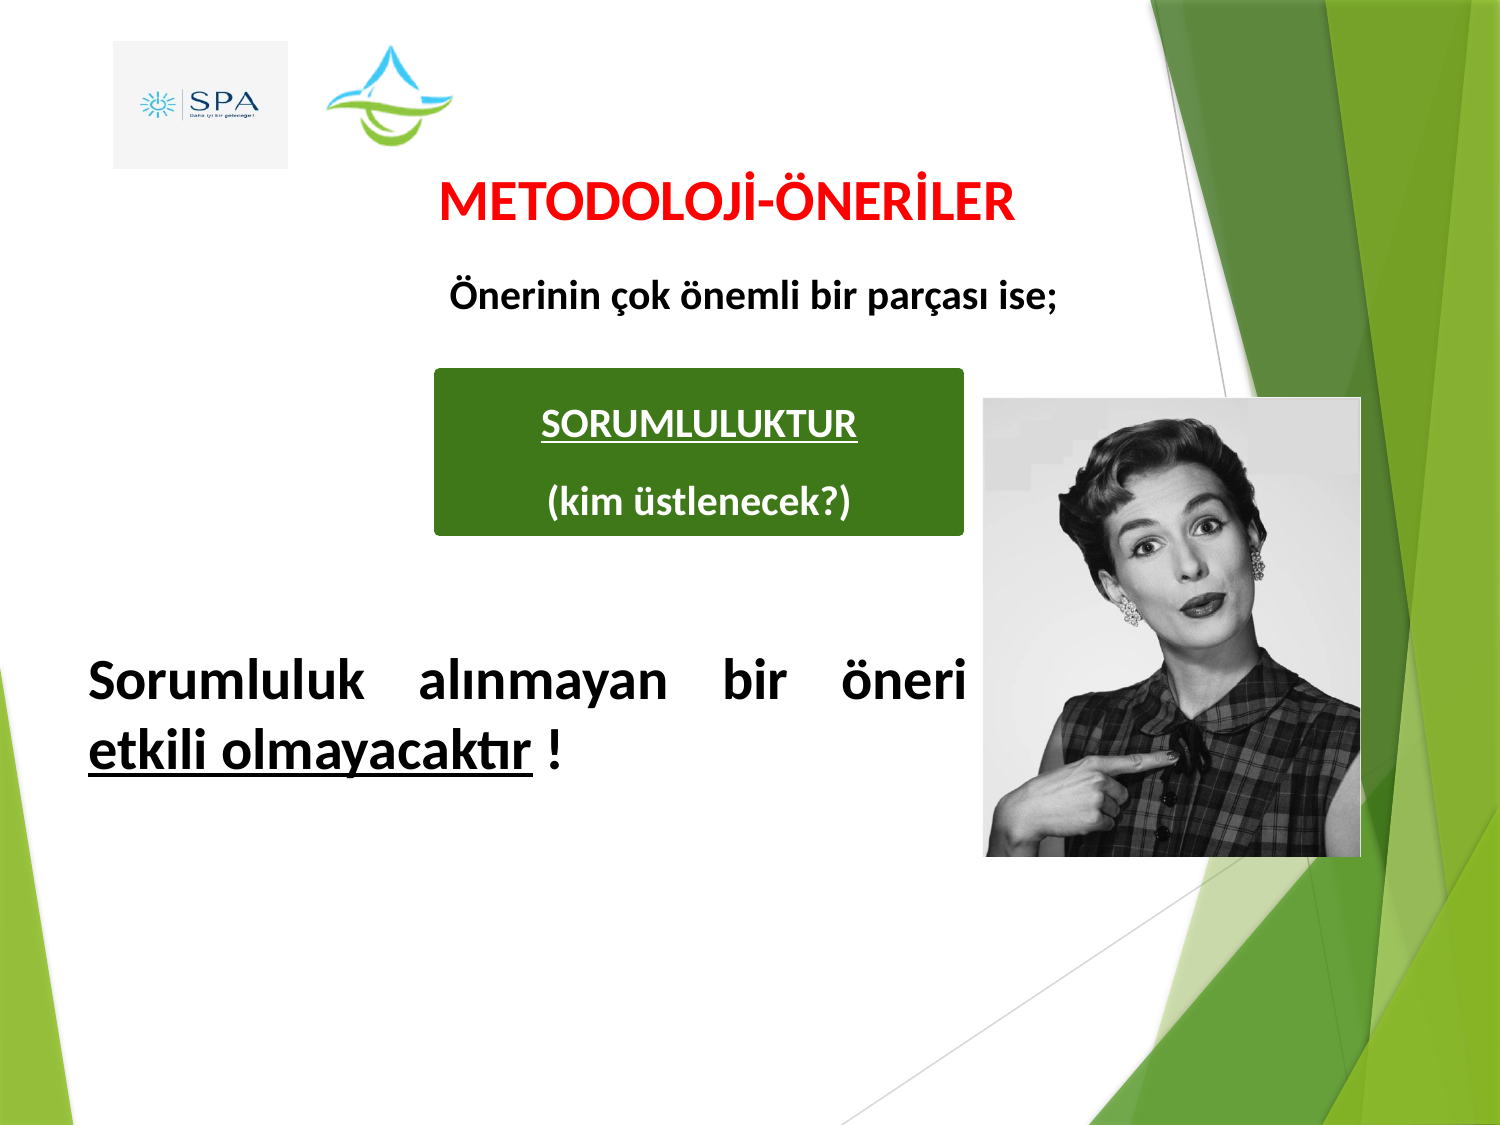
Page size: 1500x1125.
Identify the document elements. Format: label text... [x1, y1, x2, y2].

picture [112, 40, 289, 169]
picture [304, 40, 481, 148]
picture [982, 396, 1362, 858]
text_box Önerinin çok önemli bir parçası ise; [86, 260, 1422, 326]
text_box SORUMLULUKTUR (kim üstlenecek?) [439, 373, 960, 531]
text_box Sorumluluk alınmayan bir öneri etkili olmayacaktır ! [73, 633, 977, 789]
text_box METODOLOJİ-ÖNERİLER [177, 155, 1500, 240]
